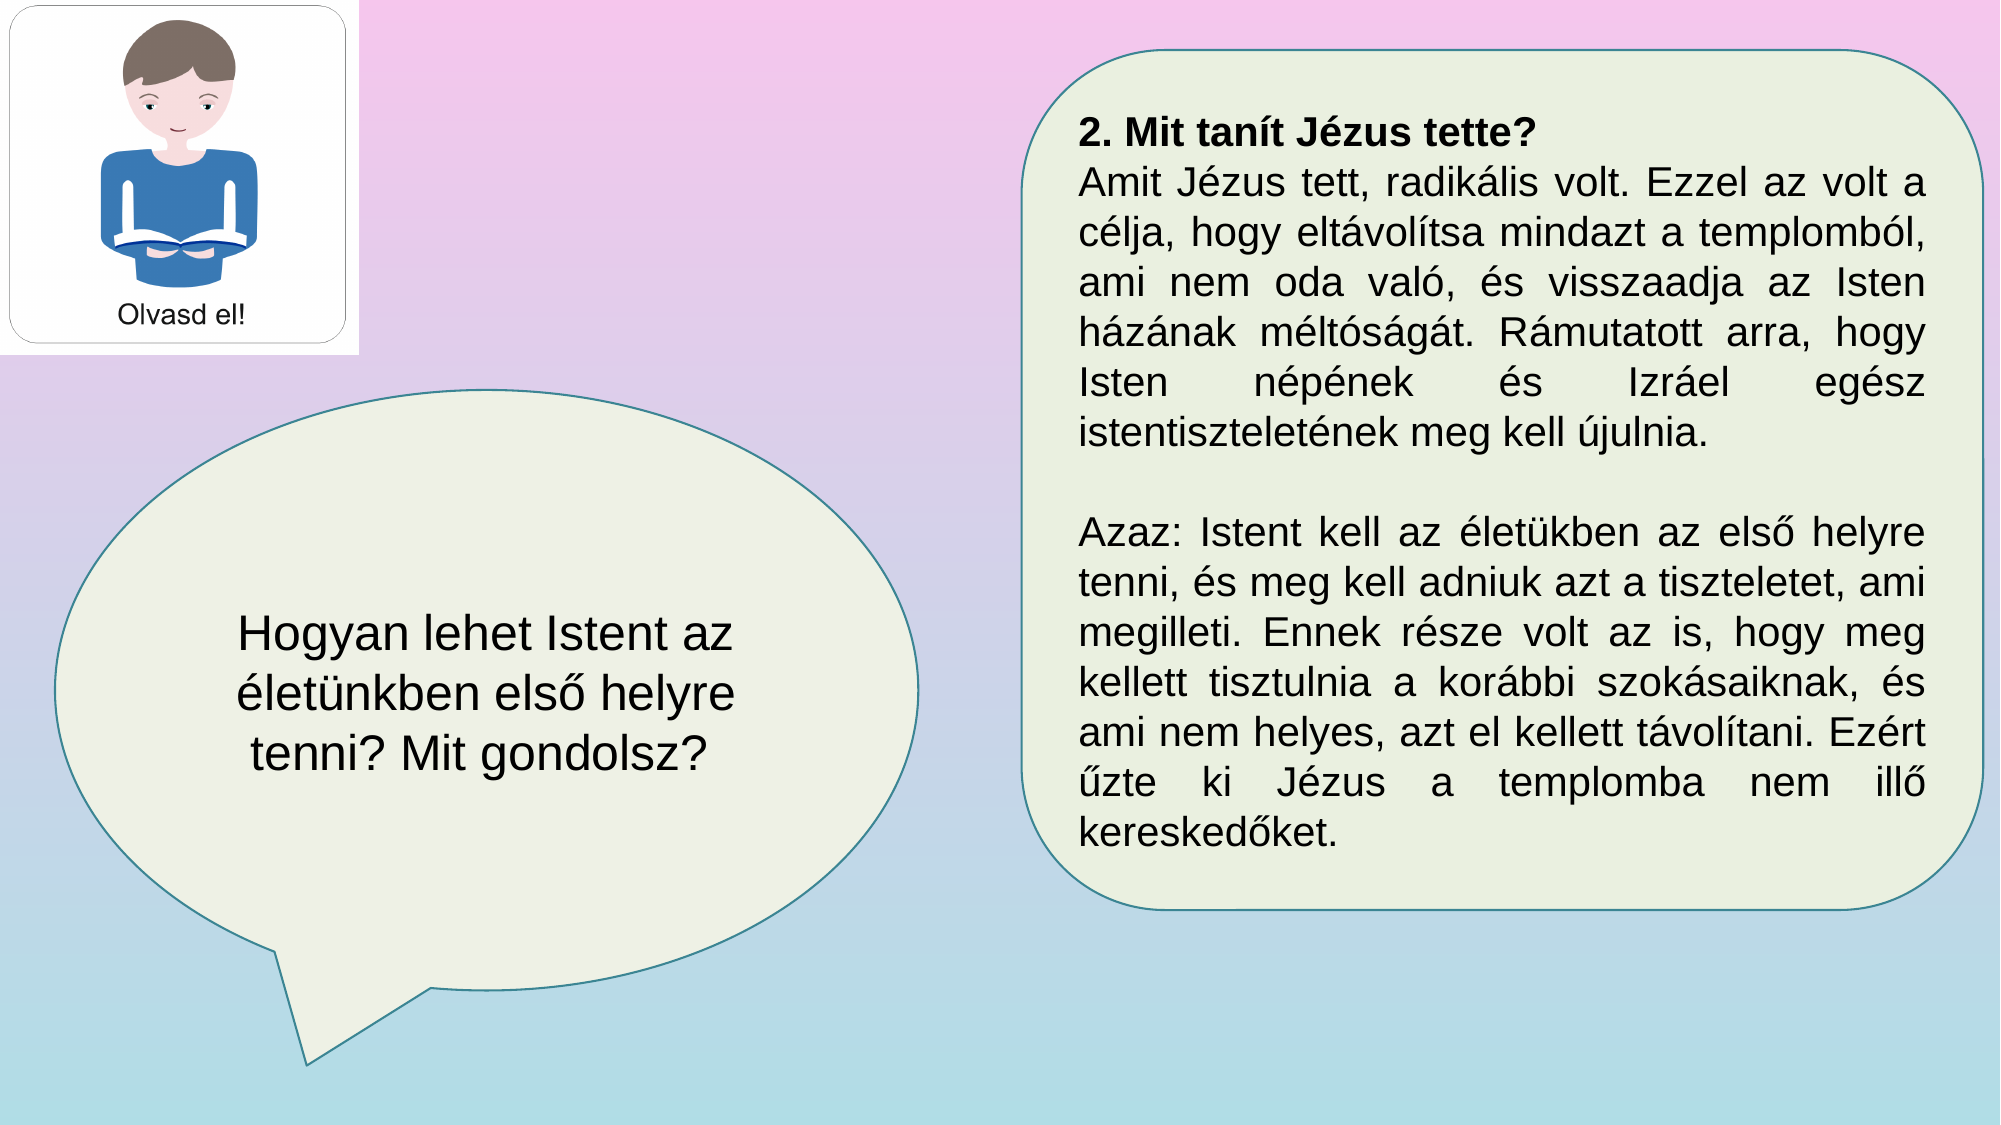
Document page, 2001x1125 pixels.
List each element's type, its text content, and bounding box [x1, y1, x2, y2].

text_box 2. Mit tanít Jézus tette? Amit Jézus tett, radikális volt. Ezzel az volt a célja, hogy eltávolítsa mindazt a templomból, ami nem oda való, és visszaadja az Isten házának méltóságát. Rámutatott arra, hogy Isten népének és Izráel egész istentiszteletének meg kell újulnia. Azaz: Istent kell az életükben az első helyre tenni, és meg kell adniuk azt a tiszteletet, ami megilleti. Ennek része volt az is, hogy meg kellett tisztulnia a korábbi szokásaiknak, és ami nem helyes, azt el kellett távolítani. Ezért űzte ki Jézus a templomba nem illő kereskedőket. [1020, 48, 1985, 912]
text_box Hogyan lehet Istent az életünkben első helyre tenni? Mit gondolsz? [53, 388, 920, 1067]
picture [0, 0, 359, 355]
